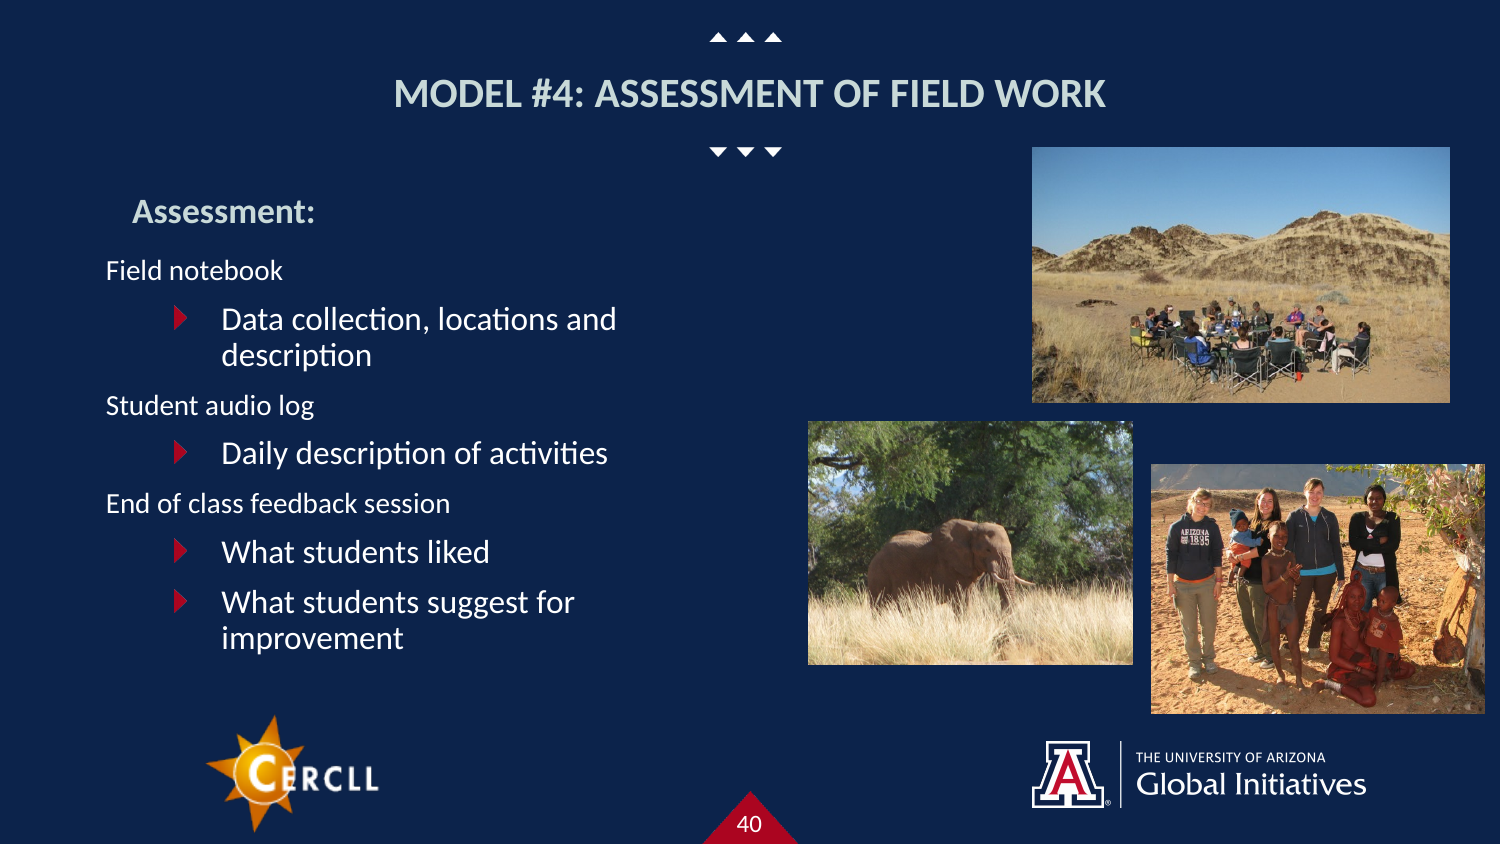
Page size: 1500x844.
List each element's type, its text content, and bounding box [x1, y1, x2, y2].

picture [1031, 146, 1451, 403]
picture [1151, 464, 1485, 715]
picture [1031, 740, 1366, 808]
picture [808, 421, 1134, 666]
slide_number 40 [707, 800, 791, 844]
list Field notebook Data collection, locations and description Student audio log Daily description of activities End of class feedback session What students liked What students suggest for improvement [90, 248, 760, 617]
picture [174, 440, 187, 464]
picture [202, 711, 397, 837]
picture [174, 305, 187, 330]
picture [702, 791, 798, 844]
picture [174, 538, 187, 563]
title MODEL #4: ASSESSMENT OF FIELD WORK [112, 0, 1388, 181]
picture [174, 589, 187, 613]
list Assessment: [117, 180, 748, 239]
